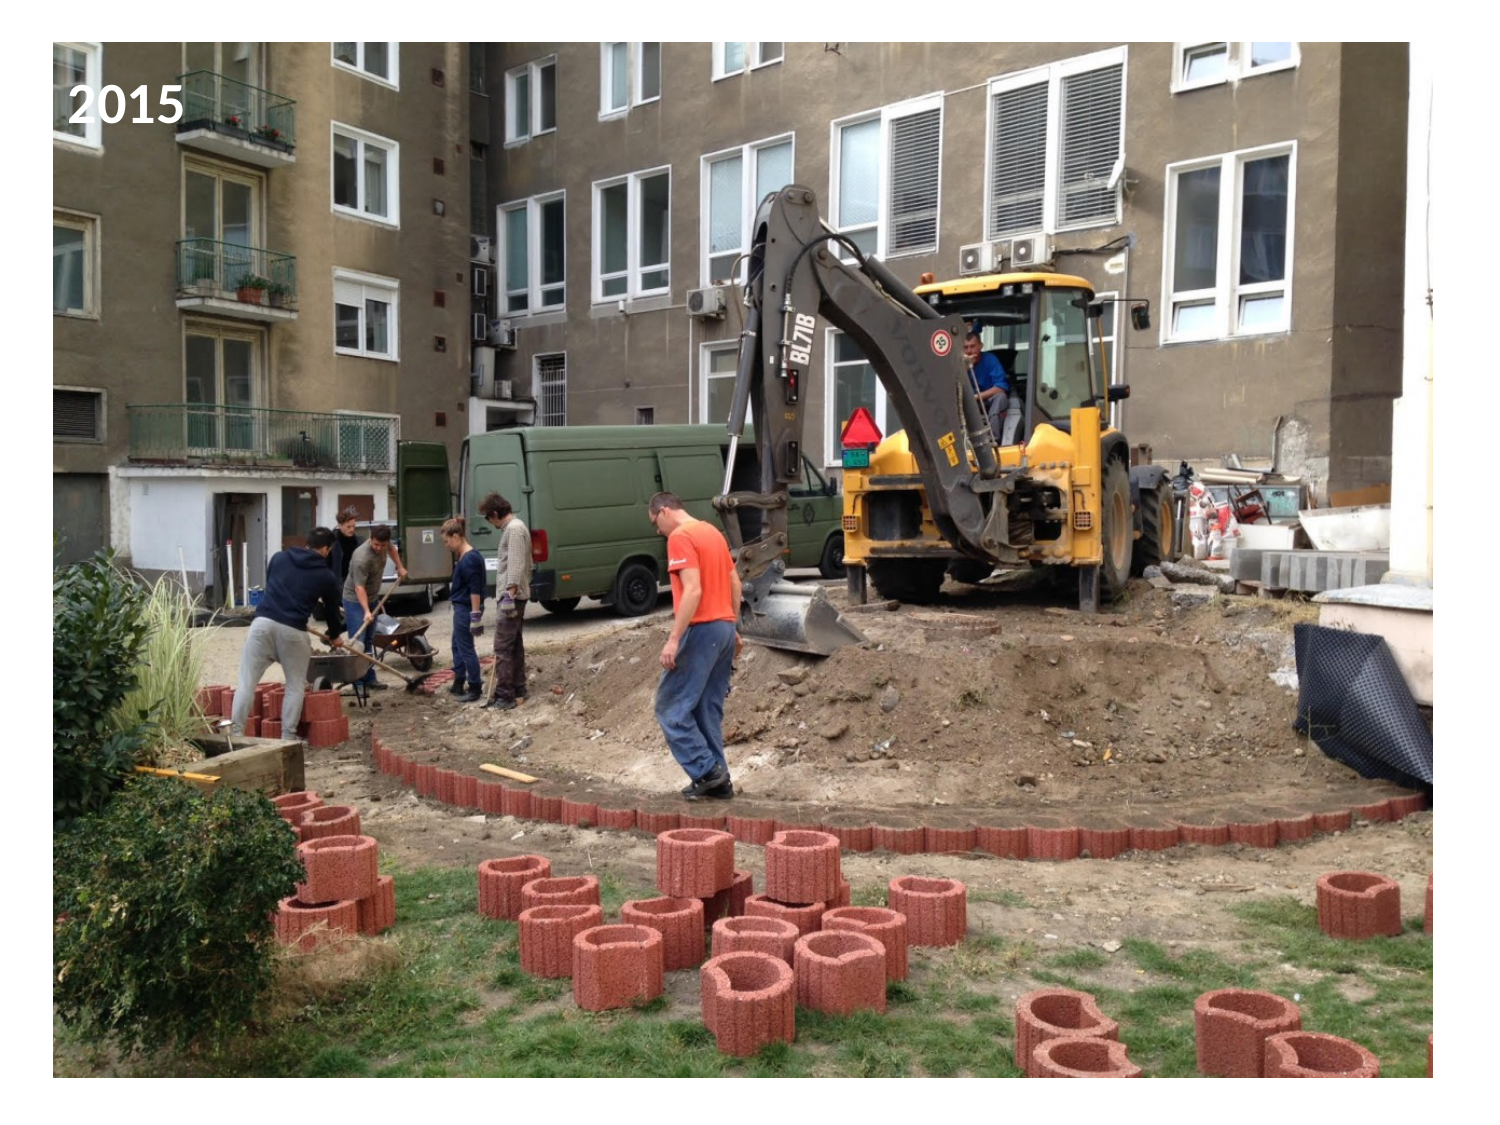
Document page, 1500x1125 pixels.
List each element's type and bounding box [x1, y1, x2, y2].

picture [52, 42, 1433, 1078]
